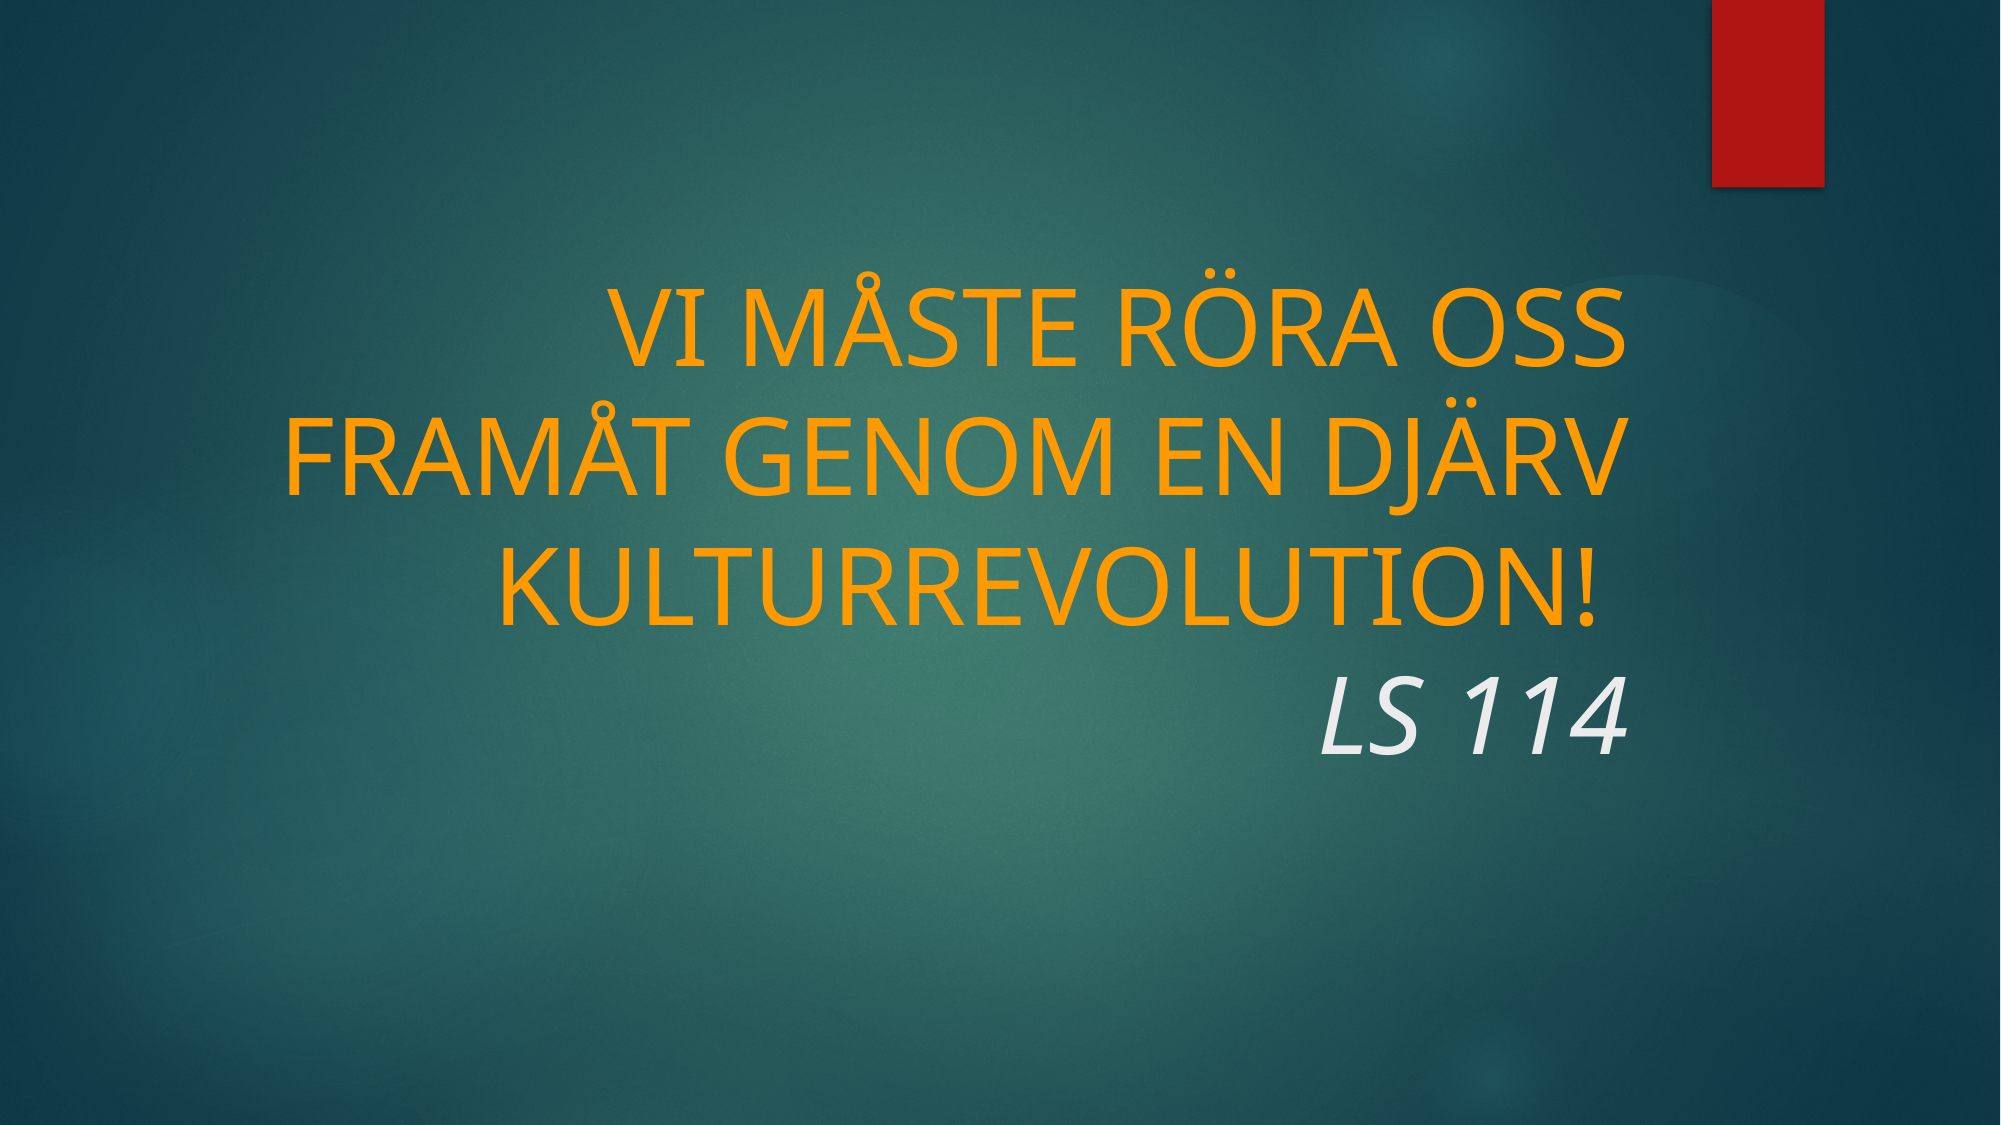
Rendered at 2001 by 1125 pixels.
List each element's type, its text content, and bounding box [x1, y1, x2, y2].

picture [0, 0, 2001, 1125]
title VI MÅSTE RÖRA OSS FRAMÅT GENOM EN DJÄRV KULTURREVOLUTION! LS 114 [188, 236, 1638, 785]
